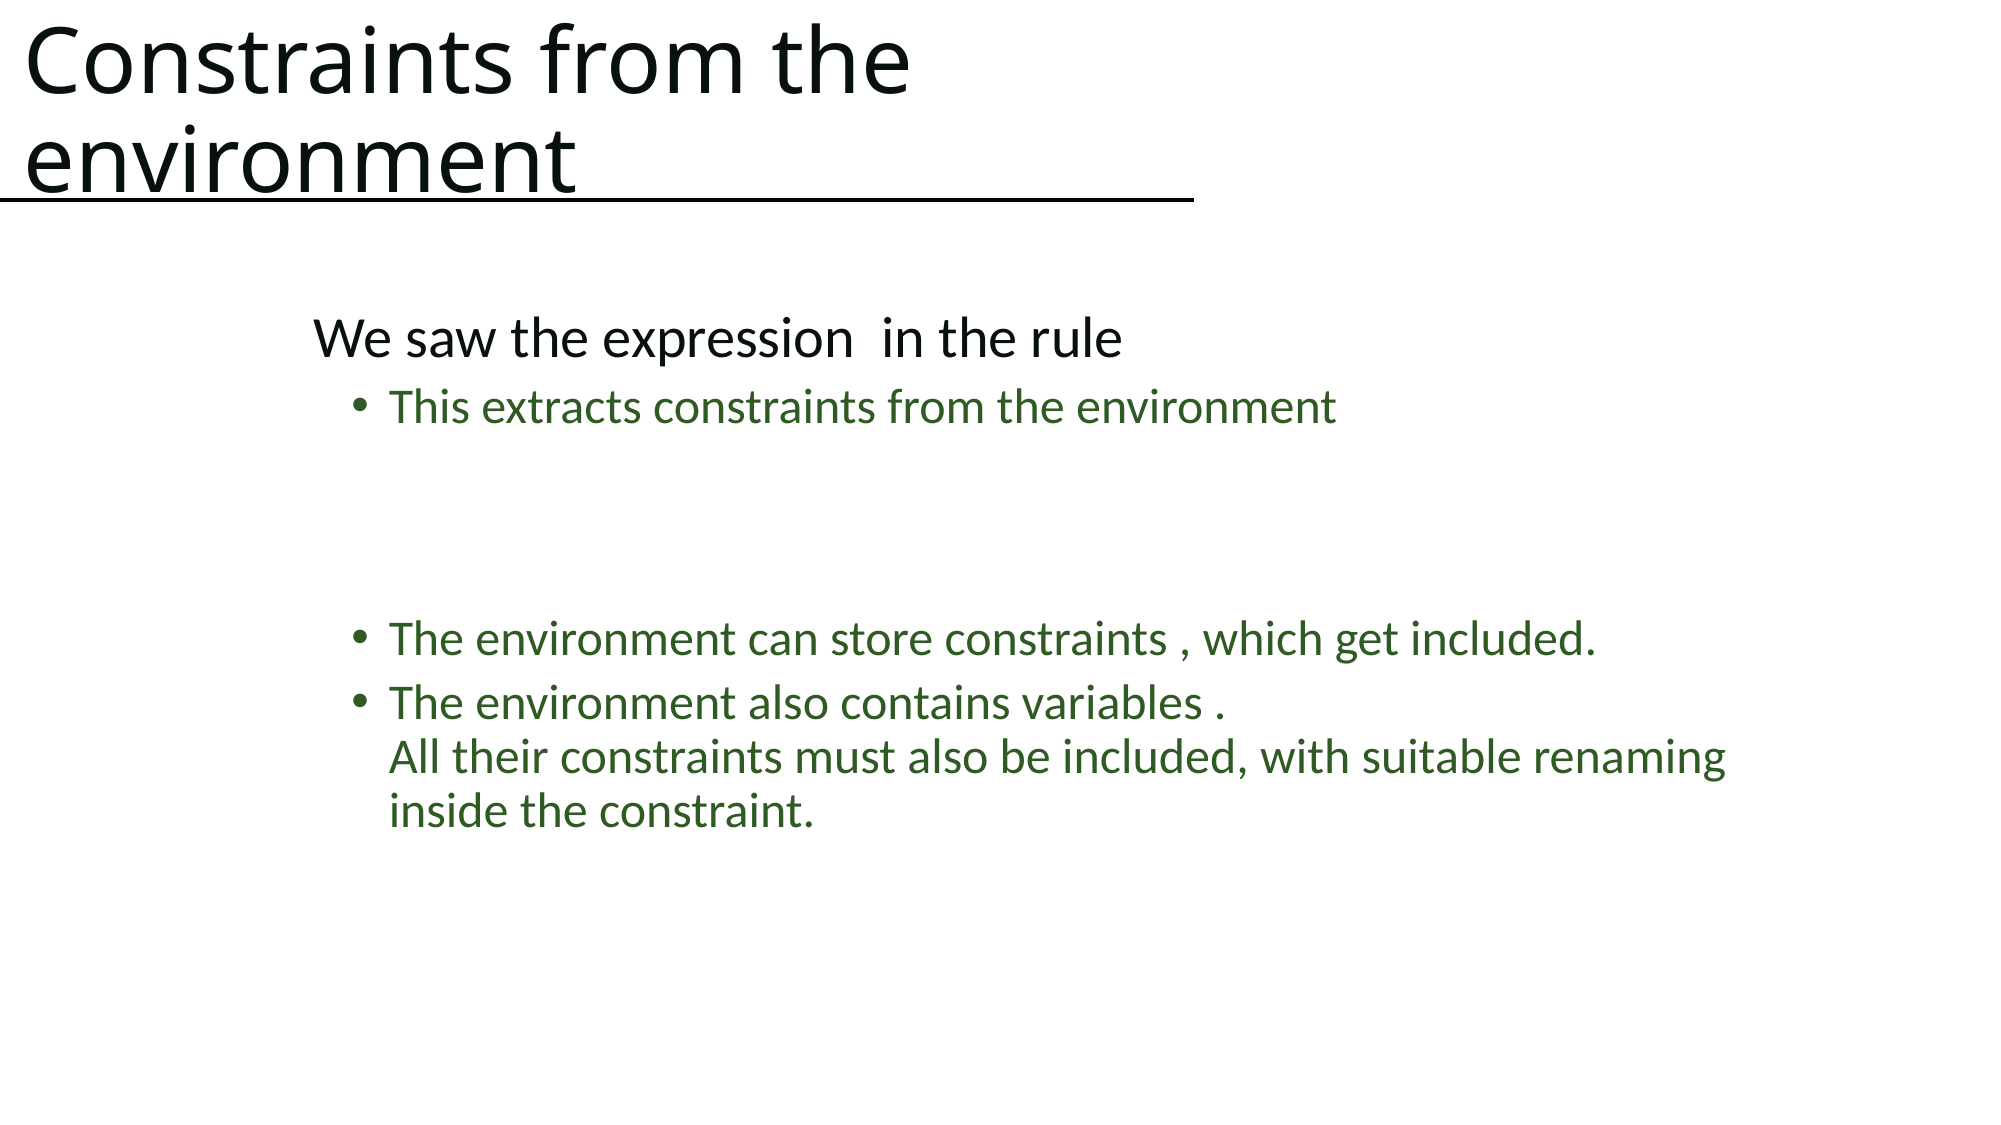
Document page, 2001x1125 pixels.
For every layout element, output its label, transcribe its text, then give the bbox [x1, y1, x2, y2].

title Constraints from the environment [8, 4, 1136, 223]
